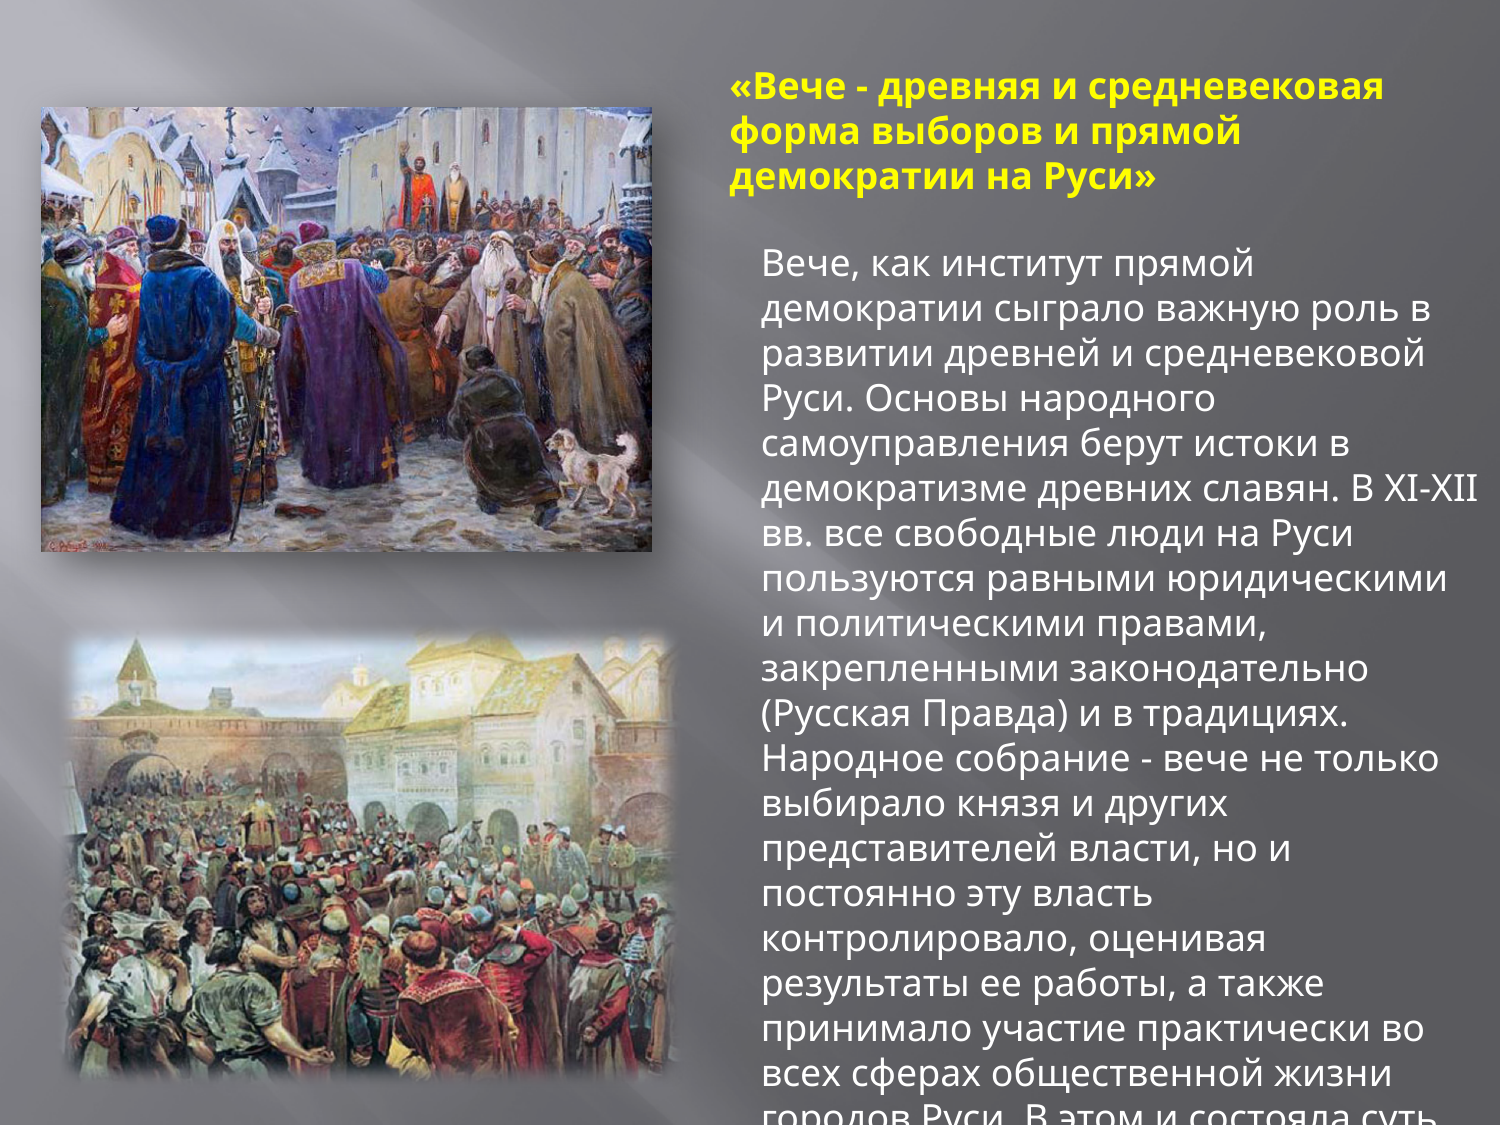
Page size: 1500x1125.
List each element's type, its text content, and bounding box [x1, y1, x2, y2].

picture [55, 621, 684, 1088]
text_box Вече, как институт прямой демократии сыграло важную роль в развитии древней и средневековой Руси. Основы народного самоуправления берут истоки в демократизме древних славян. В XI-XII вв. все свободные люди на Руси пользуются равными юридическими и политическими правами, закрепленными законодательно (Русская Правда) и в традициях. Народное собрание - вече не только выбирало князя и других представителей власти, но и постоянно эту власть контролировало, оценивая результаты ее работы, а также принимало участие практически во всех сферах общественной жизни городов Руси. В этом и состояла суть прямой демократии на Руси. [746, 231, 1497, 1125]
text_box «Вече - древняя и средневековая форма выборов и прямой демократии на Руси» [714, 54, 1465, 205]
picture [40, 107, 652, 552]
